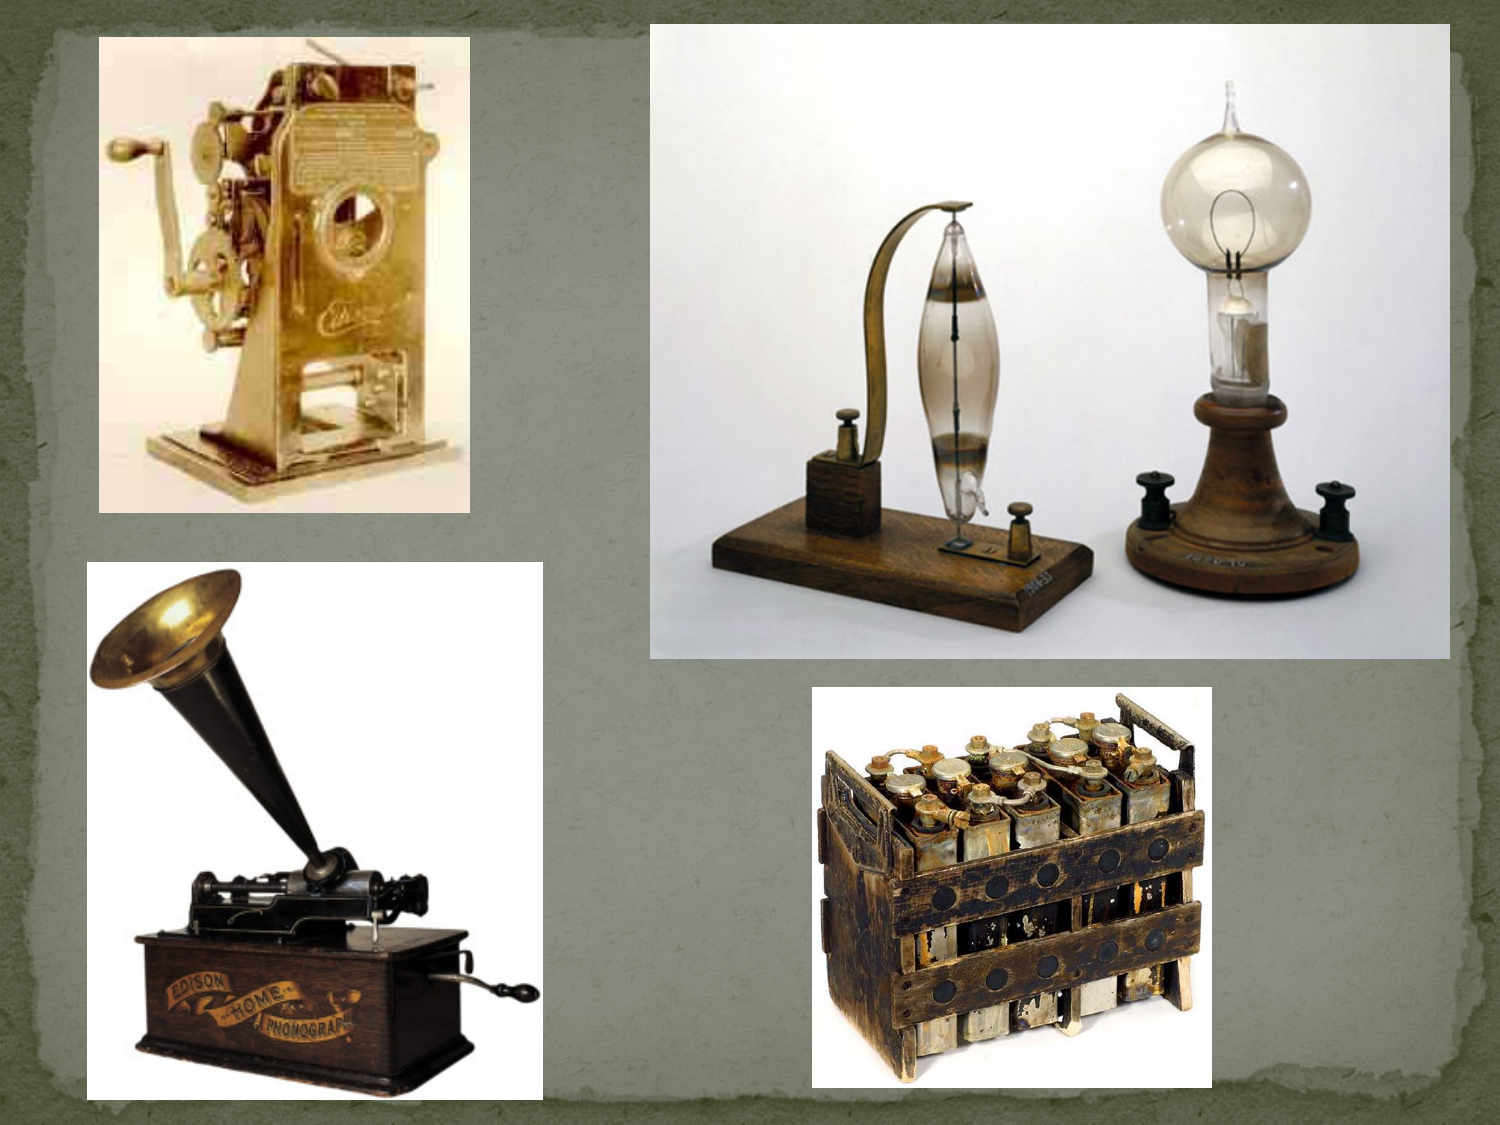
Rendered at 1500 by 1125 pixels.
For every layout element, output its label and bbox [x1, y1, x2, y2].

picture [99, 37, 470, 513]
picture [812, 687, 1212, 1088]
picture [650, 24, 1450, 659]
picture [87, 562, 543, 1100]
